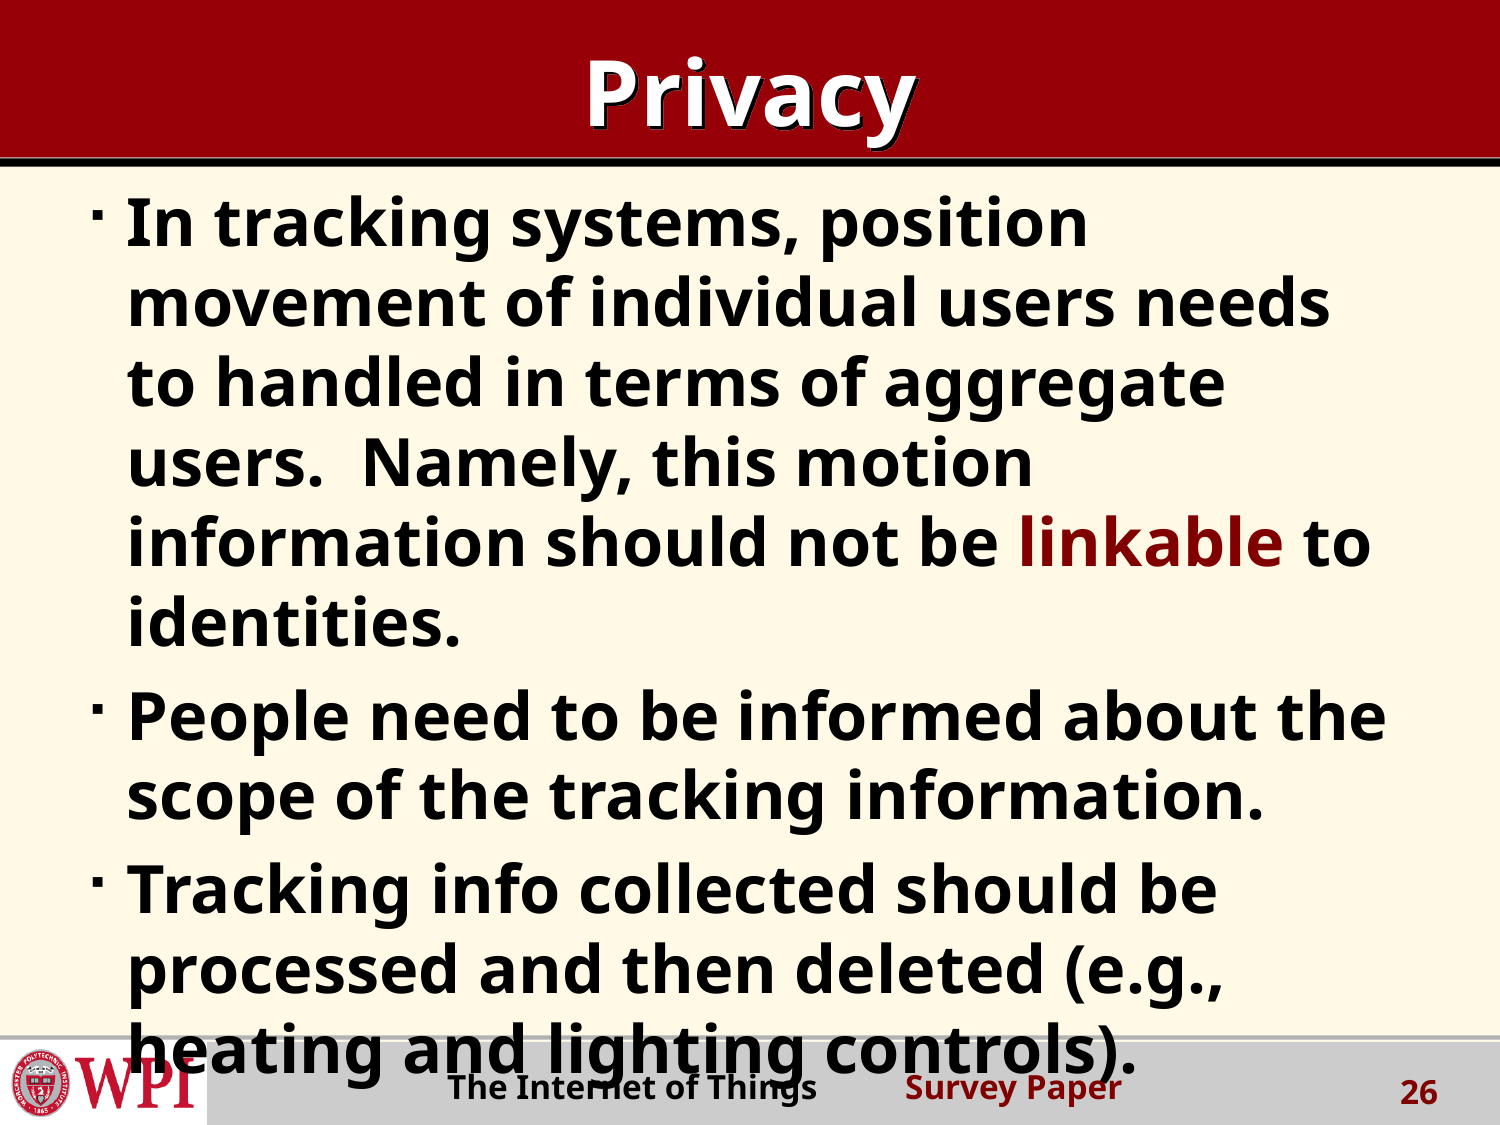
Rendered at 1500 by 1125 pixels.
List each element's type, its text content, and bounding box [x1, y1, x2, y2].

picture [0, 167, 1500, 1035]
title Privacy [29, 18, 1471, 150]
picture [0, 1040, 1500, 1125]
footer The Internet of Things Survey Paper [229, 1058, 1323, 1107]
list In tracking systems, position movement of individual users needs to handled in terms of aggregate users. Namely, this motion information should not be linkable to identities. People need to be informed about the scope of the tracking information. Tracking info collected should be processed and then deleted (e.g., heating and lighting controls). [74, 172, 1426, 1036]
picture [0, 0, 1500, 158]
slide_number 26 [1344, 1063, 1495, 1102]
